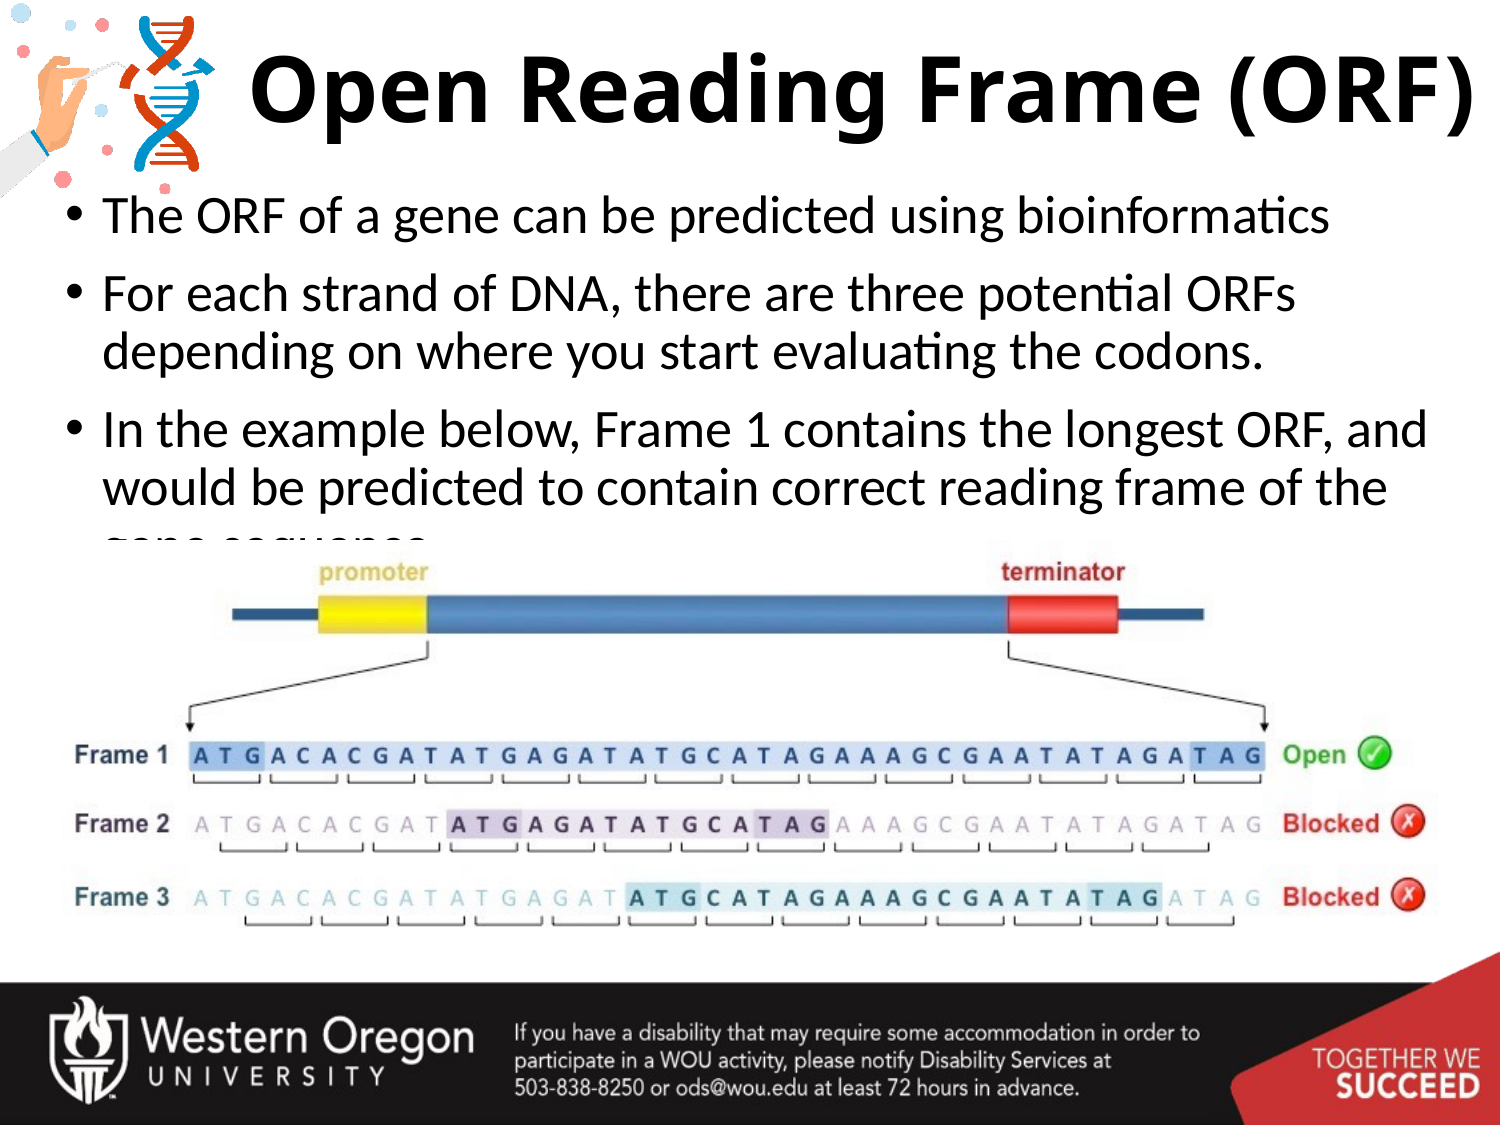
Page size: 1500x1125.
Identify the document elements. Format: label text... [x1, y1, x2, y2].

picture [0, 3, 215, 198]
list The ORF of a gene can be predicted using bioinformatics For each strand of DNA, there are three potential ORFs depending on where you start evaluating the codons. In the example below, Frame 1 contains the longest ORF, and would be predicted to contain correct reading frame of the gene sequence. [50, 179, 1479, 586]
title Open Reading Frame (ORF) [232, 0, 1500, 203]
picture [0, 540, 1500, 1125]
